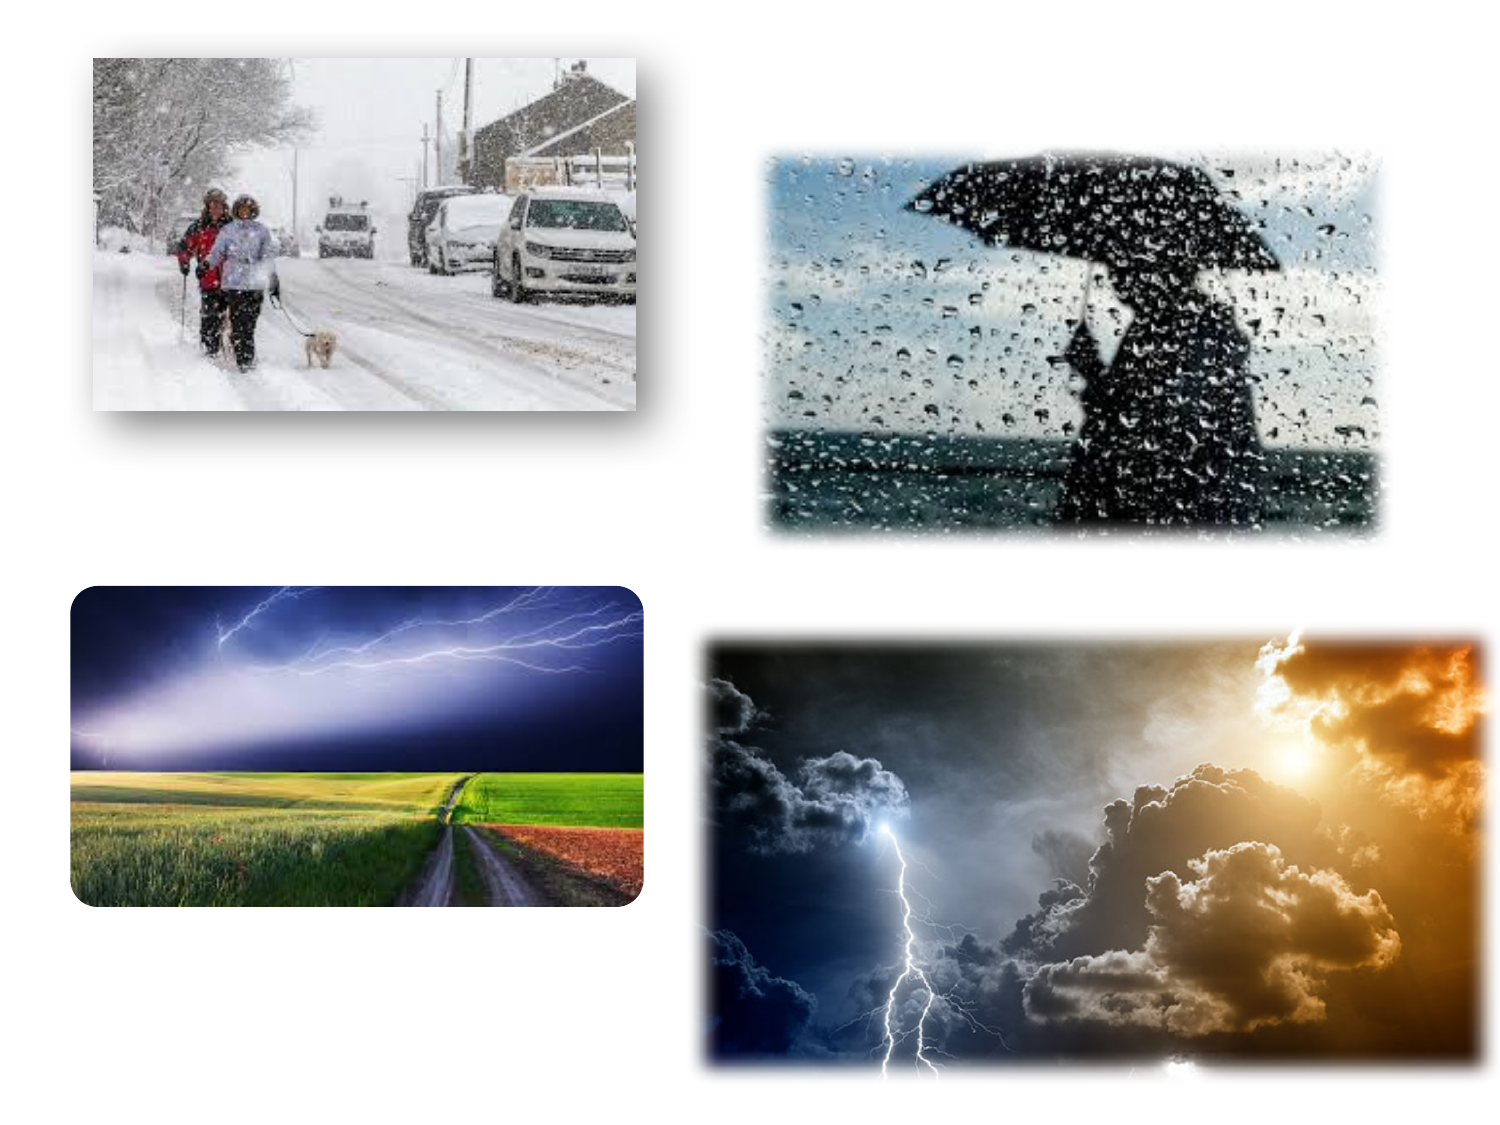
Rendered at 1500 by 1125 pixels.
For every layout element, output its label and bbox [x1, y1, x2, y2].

picture [70, 585, 644, 908]
picture [686, 620, 1500, 1087]
picture [93, 58, 636, 411]
picture [749, 140, 1395, 551]
